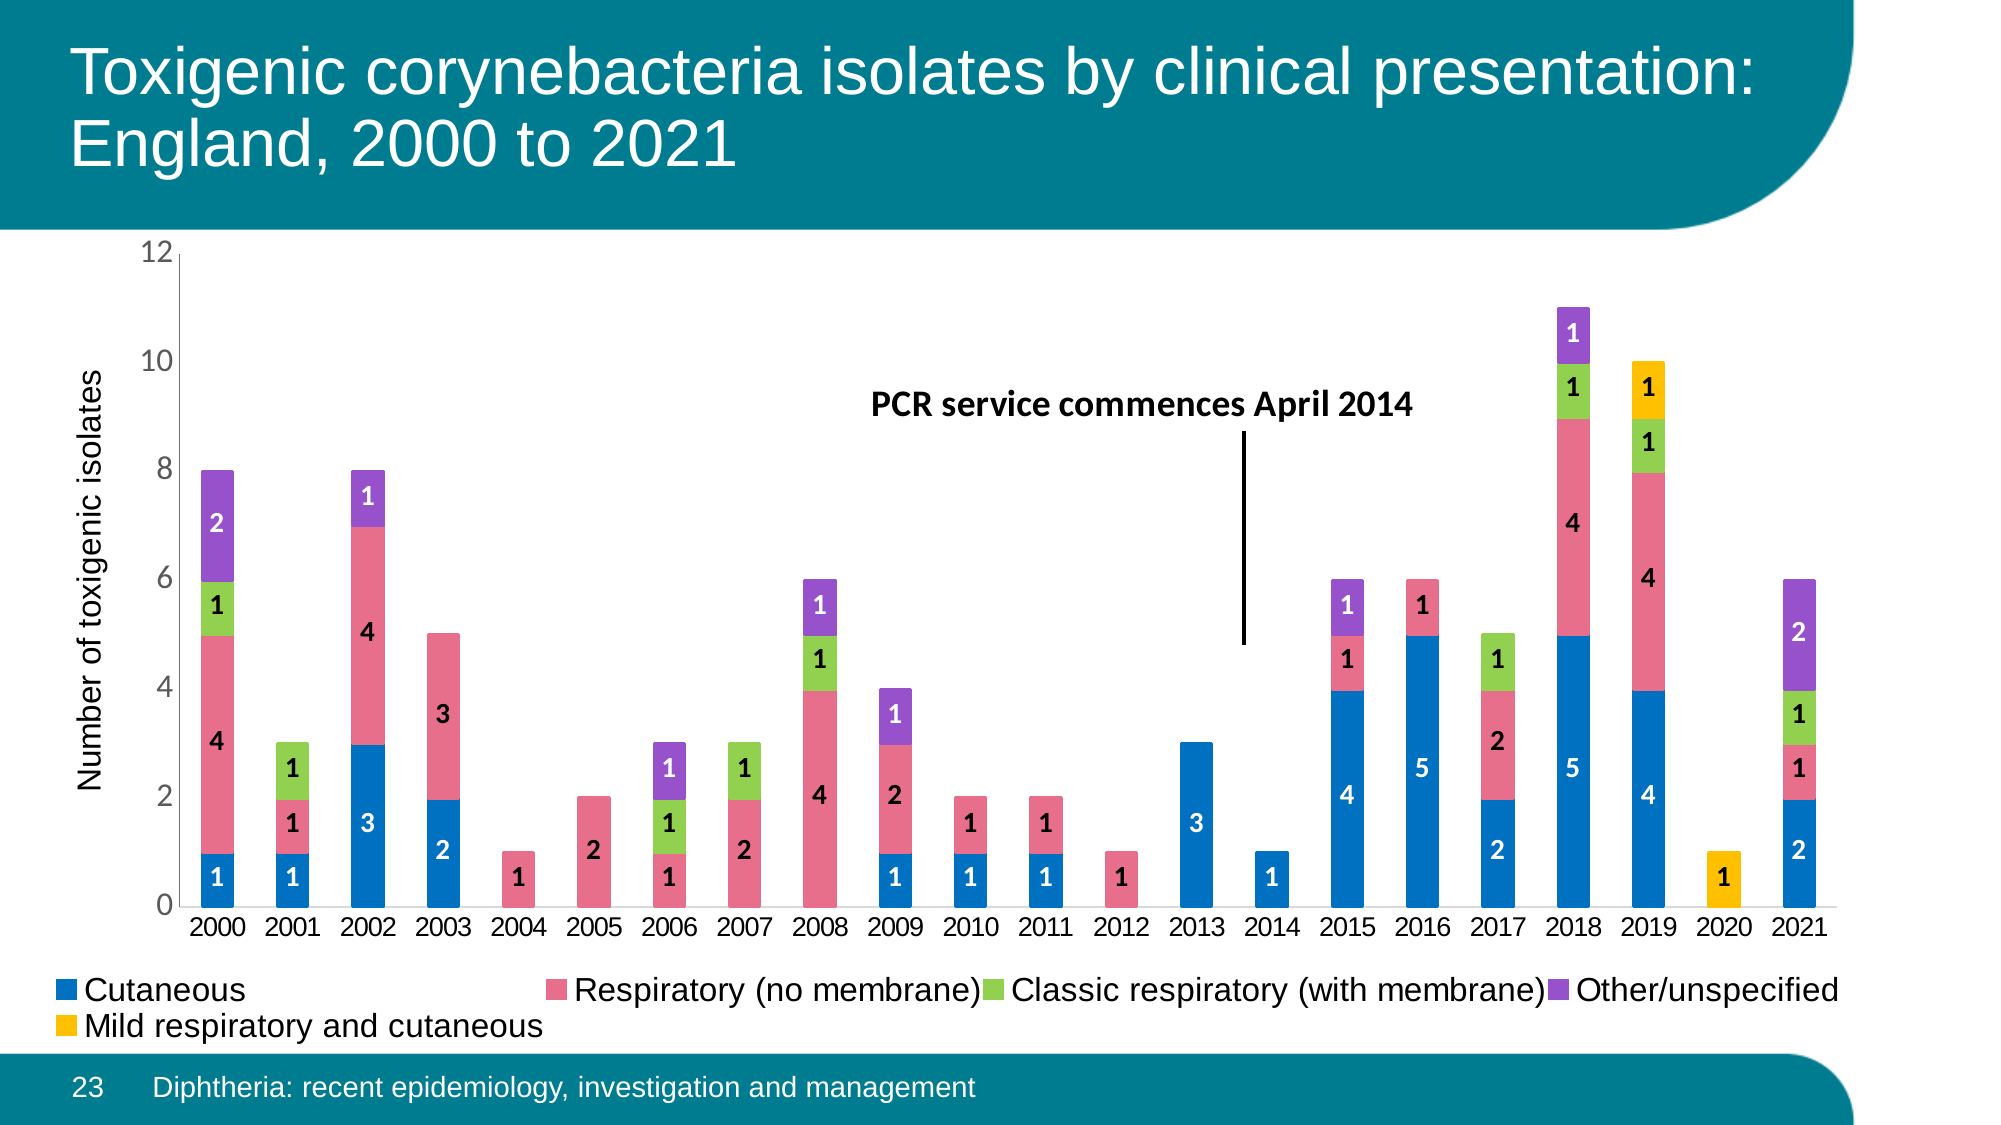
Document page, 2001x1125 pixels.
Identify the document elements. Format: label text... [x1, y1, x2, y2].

chart [55, 233, 1843, 1045]
footer Diphtheria: recent epidemiology, investigation and management [137, 1056, 1780, 1116]
slide_number 23 [21, 1056, 120, 1117]
title Toxigenic corynebacteria isolates by clinical presentation: England, 2000 to 2021 [54, 29, 1780, 189]
